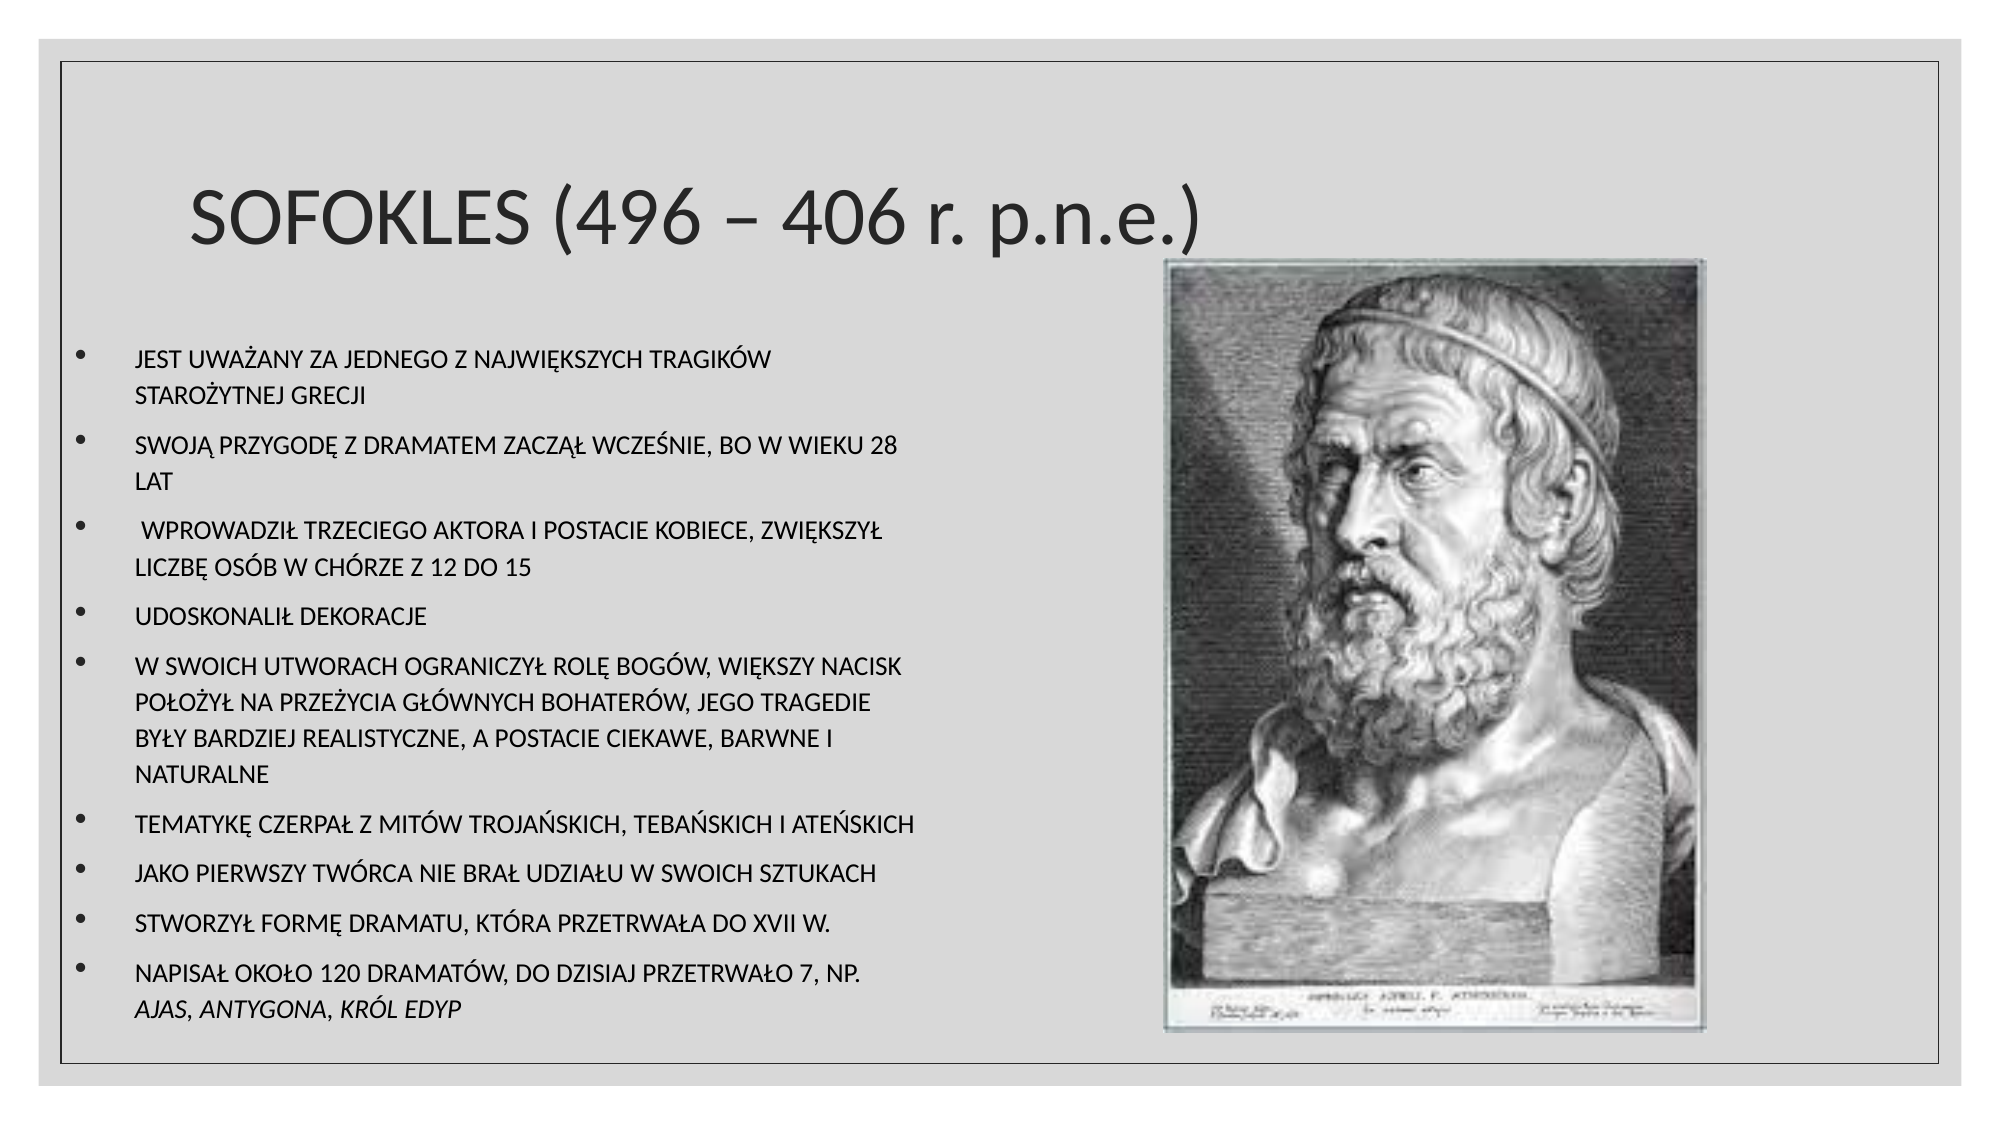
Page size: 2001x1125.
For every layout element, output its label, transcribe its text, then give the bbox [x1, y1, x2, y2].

list JEST UWAŻANY ZA JEDNEGO Z NAJWIĘKSZYCH TRAGIKÓW STAROŻYTNEJ GRECJI SWOJĄ PRZYGODĘ Z DRAMATEM ZACZĄŁ WCZEŚNIE, BO W WIEKU 28 LAT WPROWADZIŁ TRZECIEGO AKTORA I POSTACIE KOBIECE, ZWIĘKSZYŁ LICZBĘ OSÓB W CHÓRZE Z 12 DO 15 UDOSKONALIŁ DEKORACJE W SWOICH UTWORACH OGRANICZYŁ ROLĘ BOGÓW, WIĘKSZY NACISK POŁOŻYŁ NA PRZEŻYCIA GŁÓWNYCH BOHATERÓW, JEGO TRAGEDIE BYŁY BARDZIEJ REALISTYCZNE, A POSTACIE CIEKAWE, BARWNE I NATURALNE TEMATYKĘ CZERPAŁ Z MITÓW TROJAŃSKICH, TEBAŃSKICH I ATEŃSKICH JAKO PIERWSZY TWÓRCA NIE BRAŁ UDZIAŁU W SWOICH SZTUKACH STWORZYŁ FORMĘ DRAMATU, KTÓRA PRZETRWAŁA DO XVII W. NAPISAŁ OKOŁO 120 DRAMATÓW, DO DZISIAJ PRZETRWAŁO 7, NP. AJAS, ANTYGONA, KRÓL EDYP [61, 330, 940, 1063]
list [1162, 258, 1707, 1033]
title SOFOKLES (496 – 406 r. p.n.e.) [174, 105, 1825, 331]
